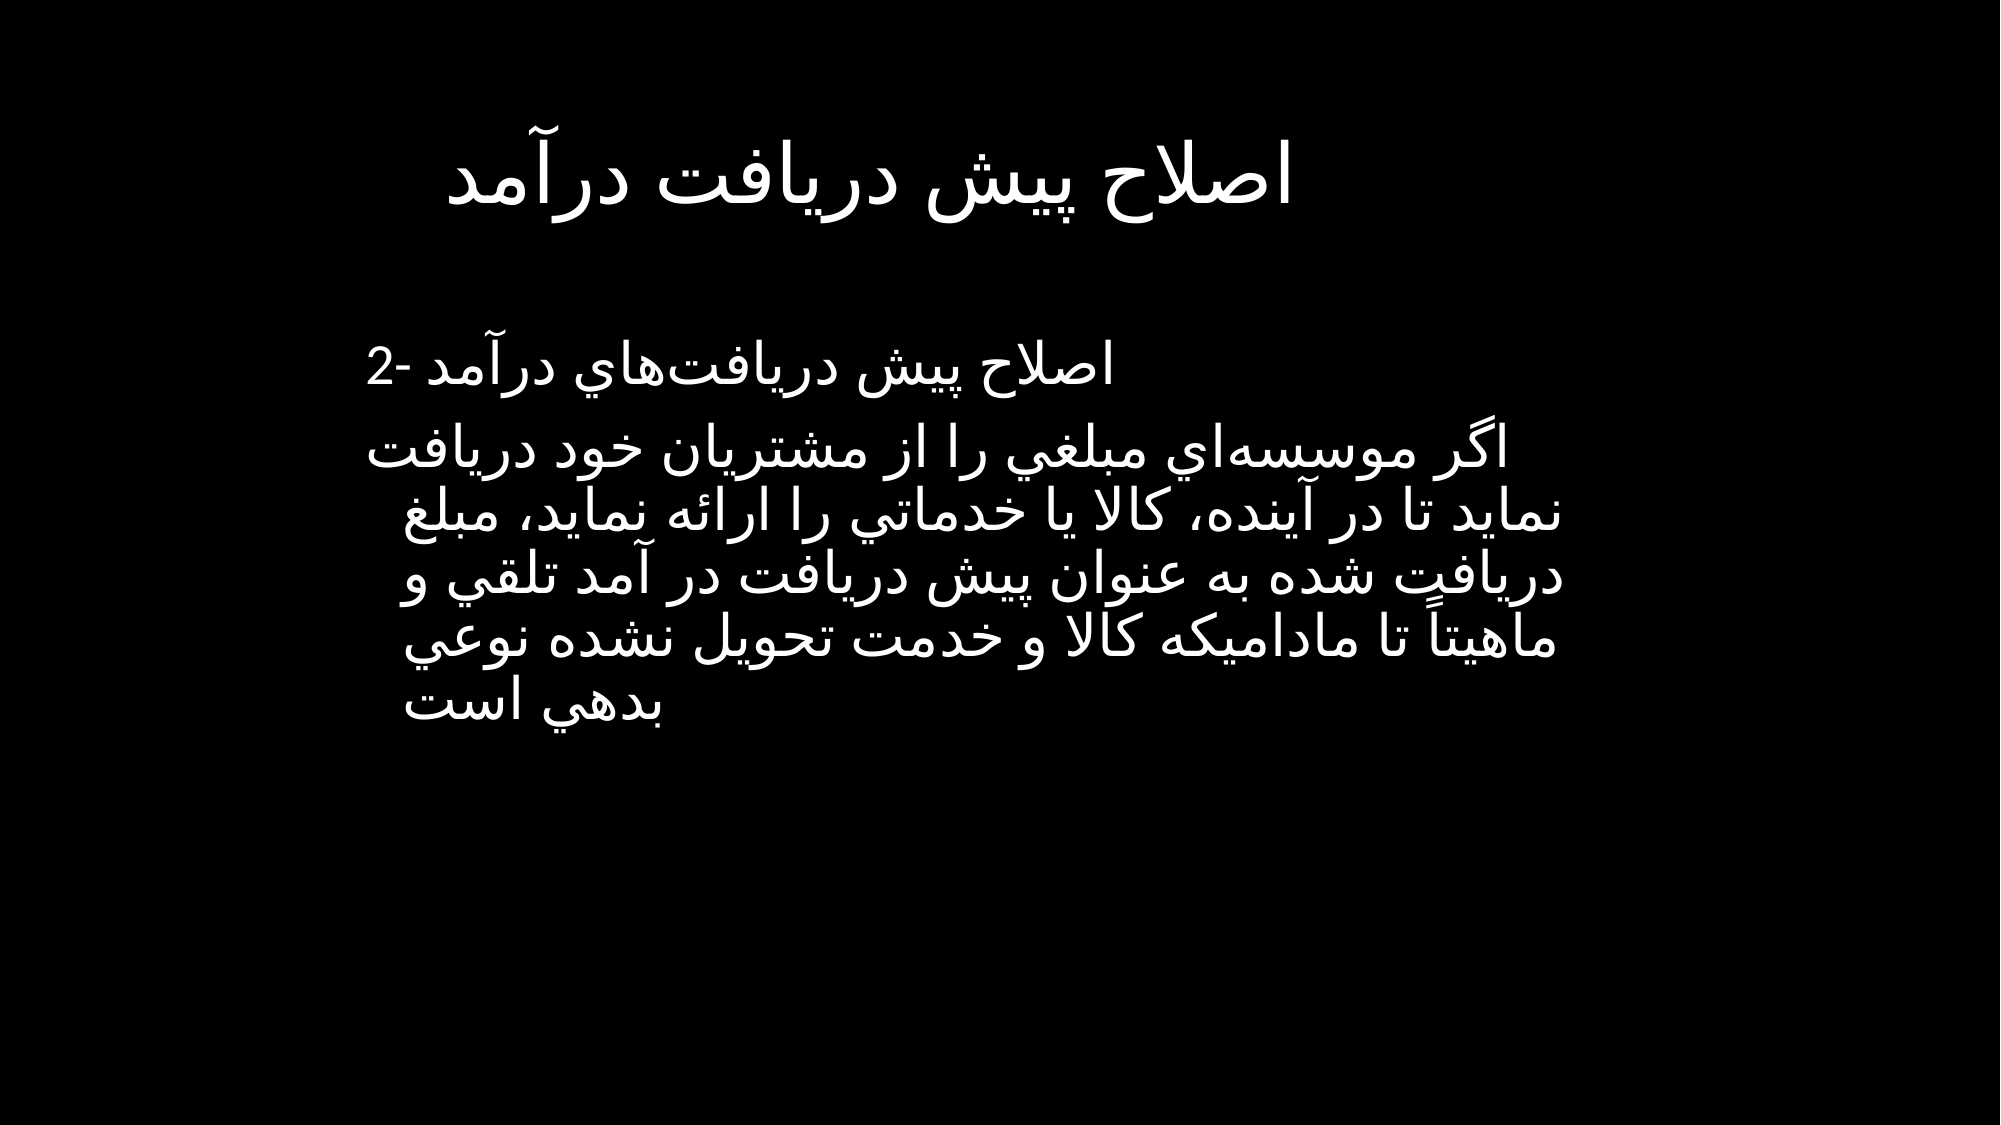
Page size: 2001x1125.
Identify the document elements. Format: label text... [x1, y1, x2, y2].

list 2- اصلاح پيش دريافت‌هاي درآمد اگر موسسه‌اي مبلغي را از مشتريان خود دريافت نمايد تا در آينده، كالا يا خدماتي را ارائه نمايد، مبلغ دريافت شده به عنوان پيش دريافت در آمد تلقي و ماهيتاً تا ماداميكه كالا و خدمت تحويل نشده نوعي بدهي است [350, 326, 1638, 837]
title اصلاح پيش دريافت درآمد [429, 118, 1705, 235]
